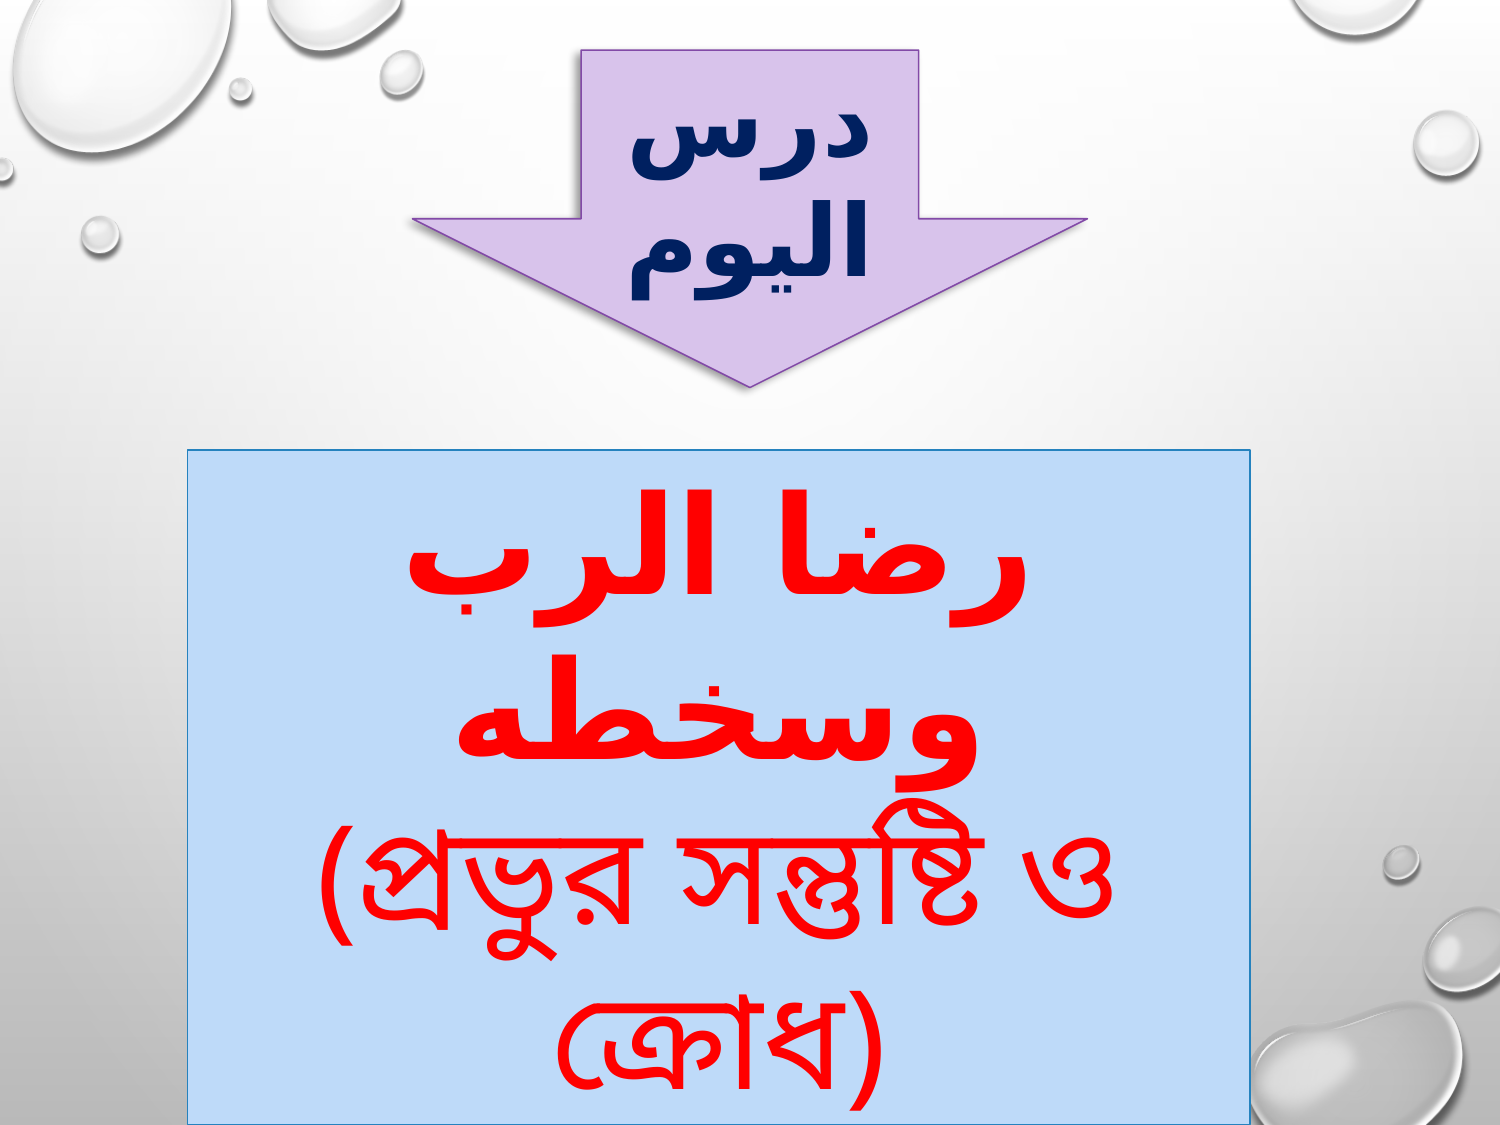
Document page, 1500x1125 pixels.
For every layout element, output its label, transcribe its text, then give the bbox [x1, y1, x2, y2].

text_box رضا الرب وسخطه (প্রভুর সন্তুষ্টি ও ক্রোধ) [187, 449, 1251, 1125]
picture [0, 0, 1500, 1125]
text_box درس اليوم [411, 49, 1089, 389]
